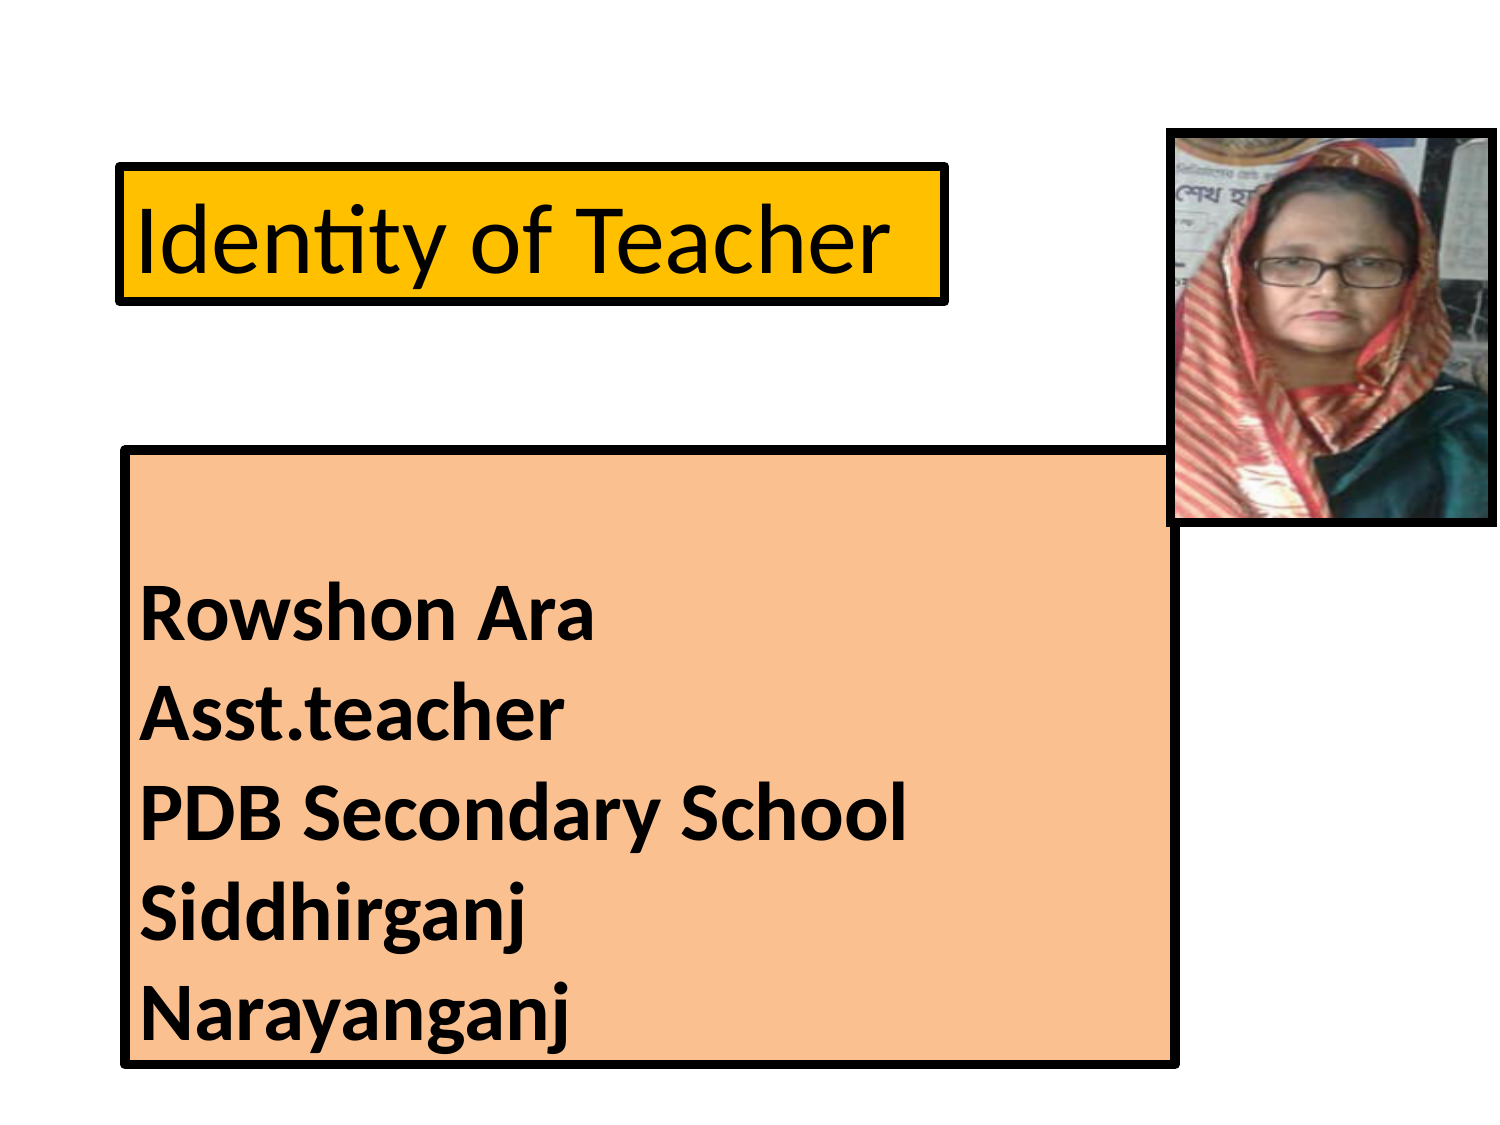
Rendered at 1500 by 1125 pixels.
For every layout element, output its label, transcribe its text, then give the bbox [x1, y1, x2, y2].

text_box Identity of Teacher [119, 166, 945, 302]
text_box Rowshon Ara Asst.teacher PDB Secondary School Siddhirganj Narayanganj [124, 449, 1175, 1065]
picture [1174, 137, 1488, 519]
